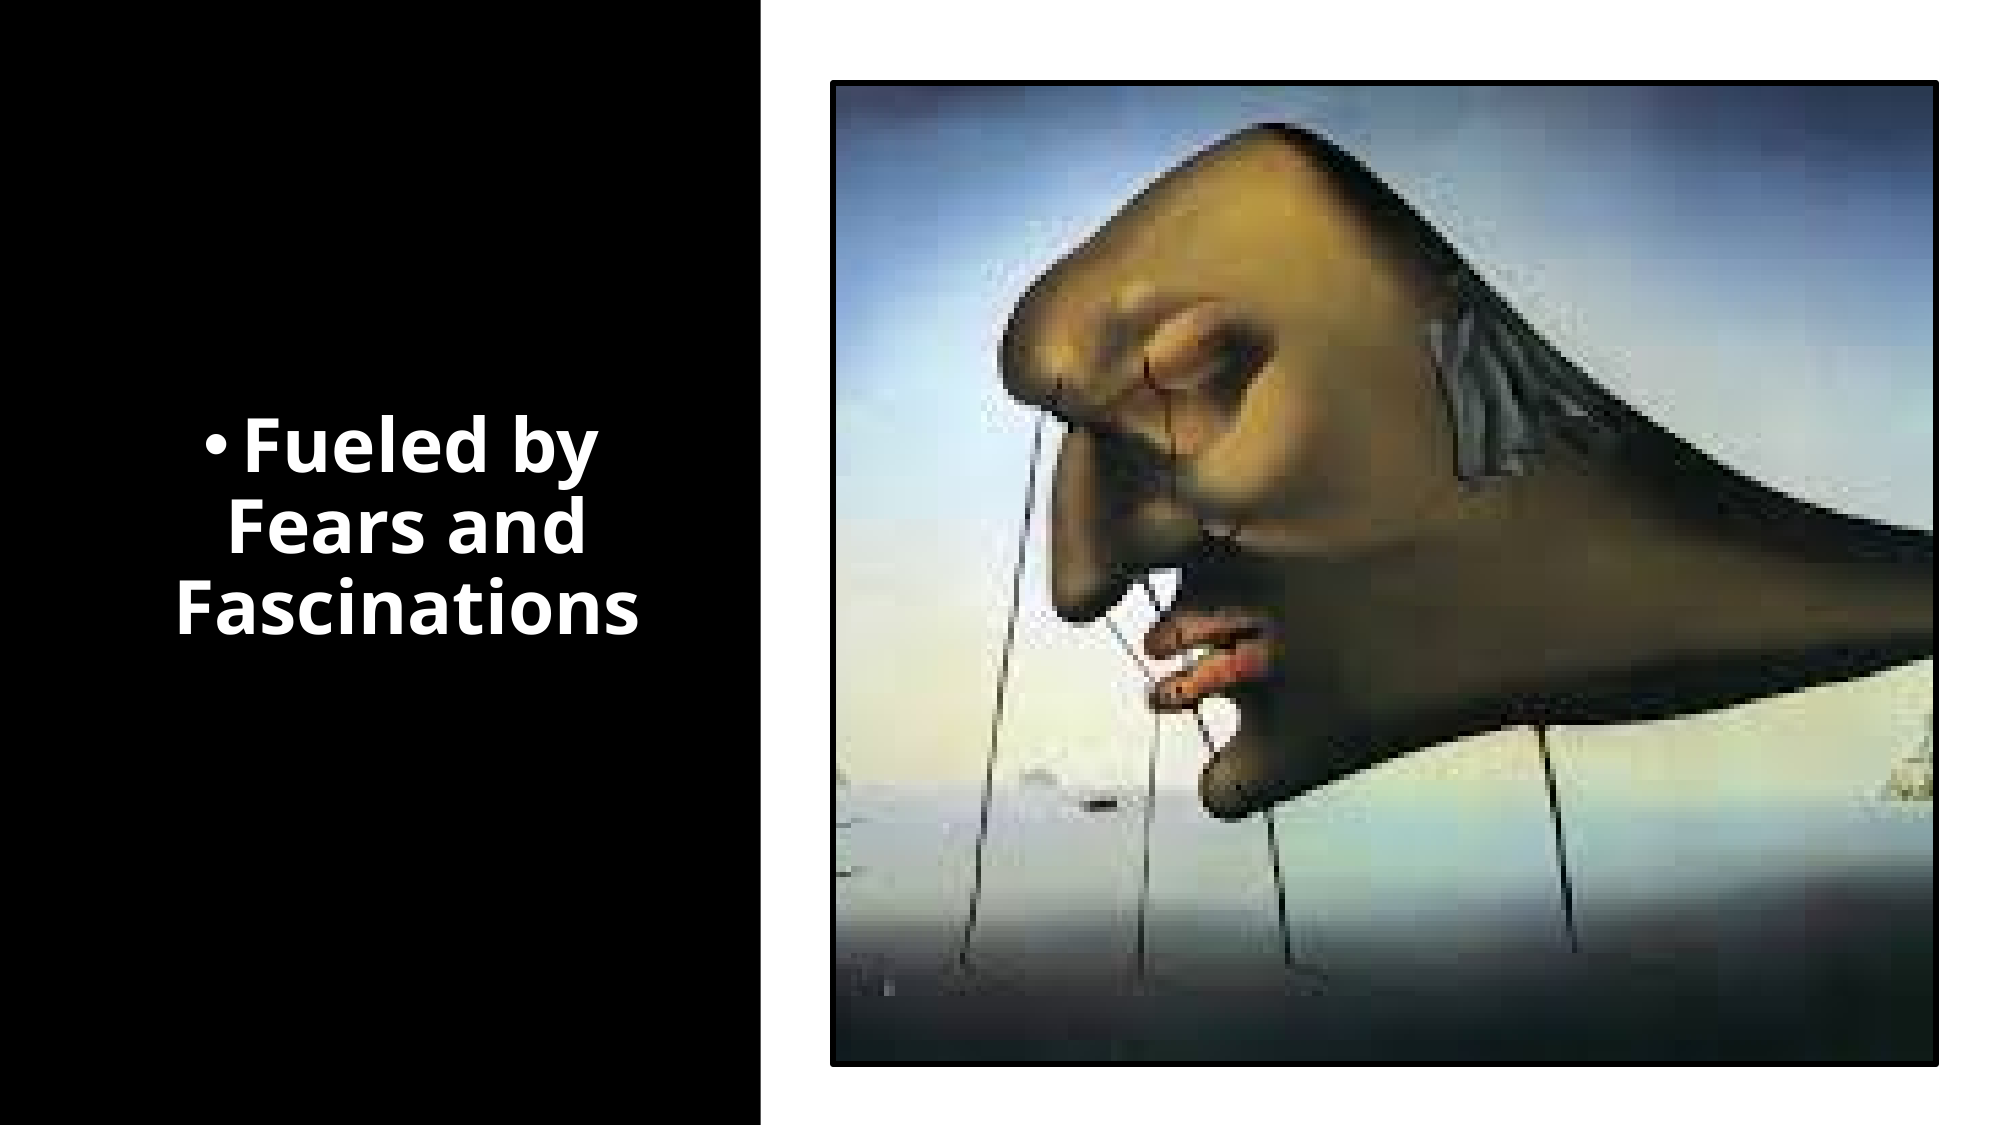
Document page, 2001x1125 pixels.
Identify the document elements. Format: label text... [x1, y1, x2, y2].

text_box Fueled by Fears and Fascinations [106, 399, 708, 1020]
picture [836, 86, 1934, 1062]
text_box [759, 0, 2000, 1125]
